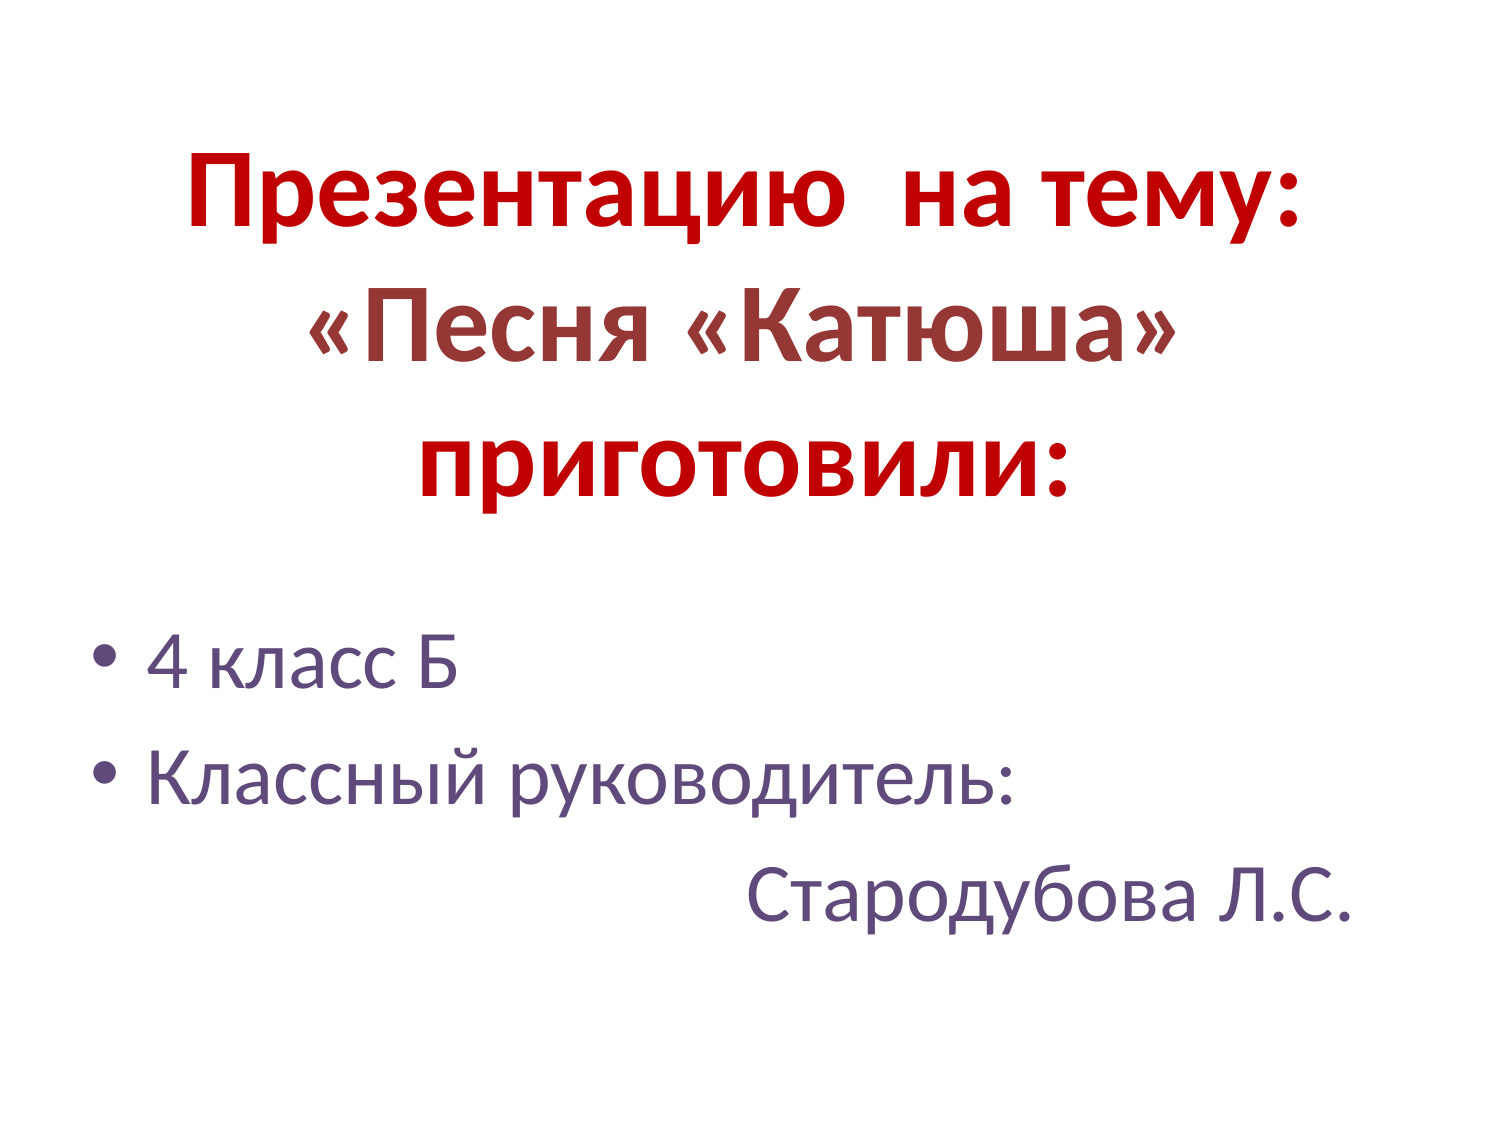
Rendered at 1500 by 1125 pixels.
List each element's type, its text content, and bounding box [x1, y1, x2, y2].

title Презентацию на тему: «Песня «Катюша» приготовили: [70, 105, 1421, 528]
list 4 класс Б Классный руководитель: Стародубова Л.С. [74, 597, 1426, 1006]
